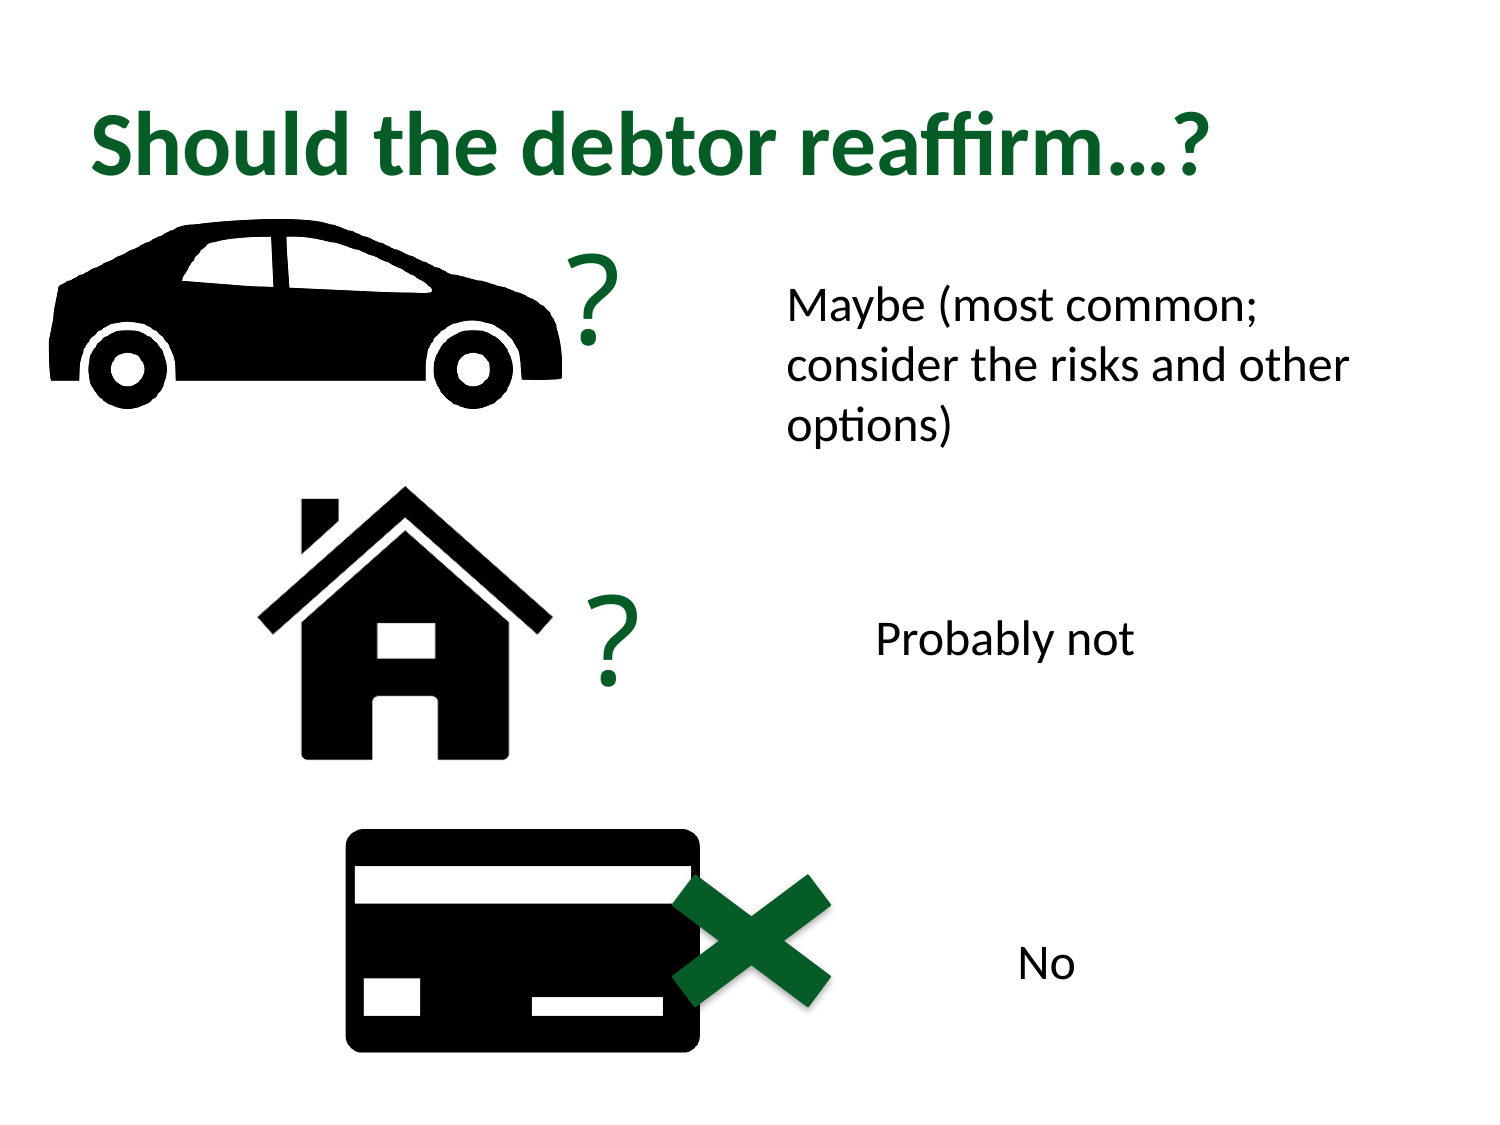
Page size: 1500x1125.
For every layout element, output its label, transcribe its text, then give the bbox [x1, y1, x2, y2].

picture [46, 198, 563, 426]
text_box Maybe (most common; consider the risks and other options) [771, 264, 1374, 460]
picture [345, 827, 701, 1054]
picture [247, 462, 563, 778]
text_box ? [571, 552, 793, 718]
text_box [705, 874, 832, 1008]
text_box ? [566, 211, 691, 377]
text_box No [1002, 921, 1500, 997]
text_box Probably not [860, 598, 1285, 674]
title Should the debtor reaffirm…? [75, 45, 1425, 233]
